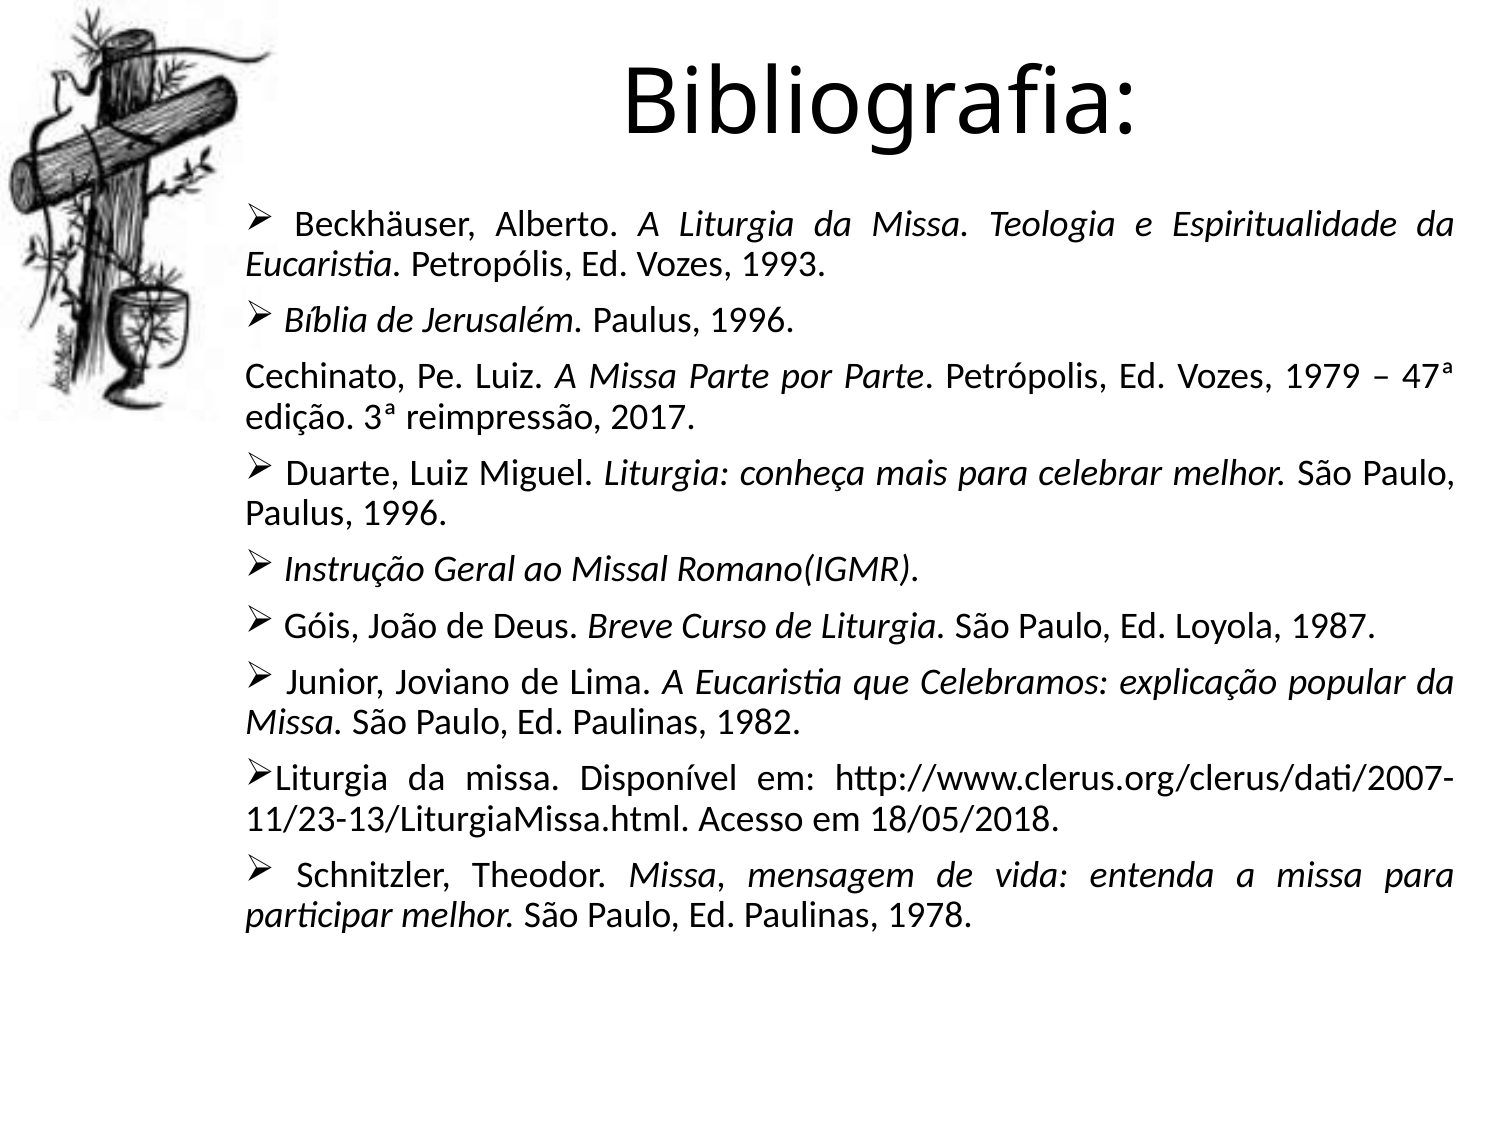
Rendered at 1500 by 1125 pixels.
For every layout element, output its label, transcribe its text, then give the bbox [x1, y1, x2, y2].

picture [0, 0, 278, 421]
title Bibliografia: [289, 19, 1471, 161]
subtitle Beckhäuser, Alberto. A Liturgia da Missa. Teologia e Espiritualidade da Eucaristia. Petropólis, Ed. Vozes, 1993. Bíblia de Jerusalém. Paulus, 1996. Cechinato, Pe. Luiz. A Missa Parte por Parte. Petrópolis, Ed. Vozes, 1979 – 47ª edição. 3ª reimpressão, 2017. Duarte, Luiz Miguel. Liturgia: conheça mais para celebrar melhor. São Paulo, Paulus, 1996. Instrução Geral ao Missal Romano(IGMR). Góis, João de Deus. Breve Curso de Liturgia. São Paulo, Ed. Loyola, 1987. Junior, Joviano de Lima. A Eucaristia que Celebramos: explicação popular da Missa. São Paulo, Ed. Paulinas, 1982. Liturgia da missa. Disponível em: http://www.clerus.org/clerus/dati/2007-11/23-13/LiturgiaMissa.html. Acesso em 18/05/2018. Schnitzler, Theodor. Missa, mensagem de vida: entenda a missa para participar melhor. São Paulo, Ed. Paulinas, 1978. [230, 196, 1471, 1118]
